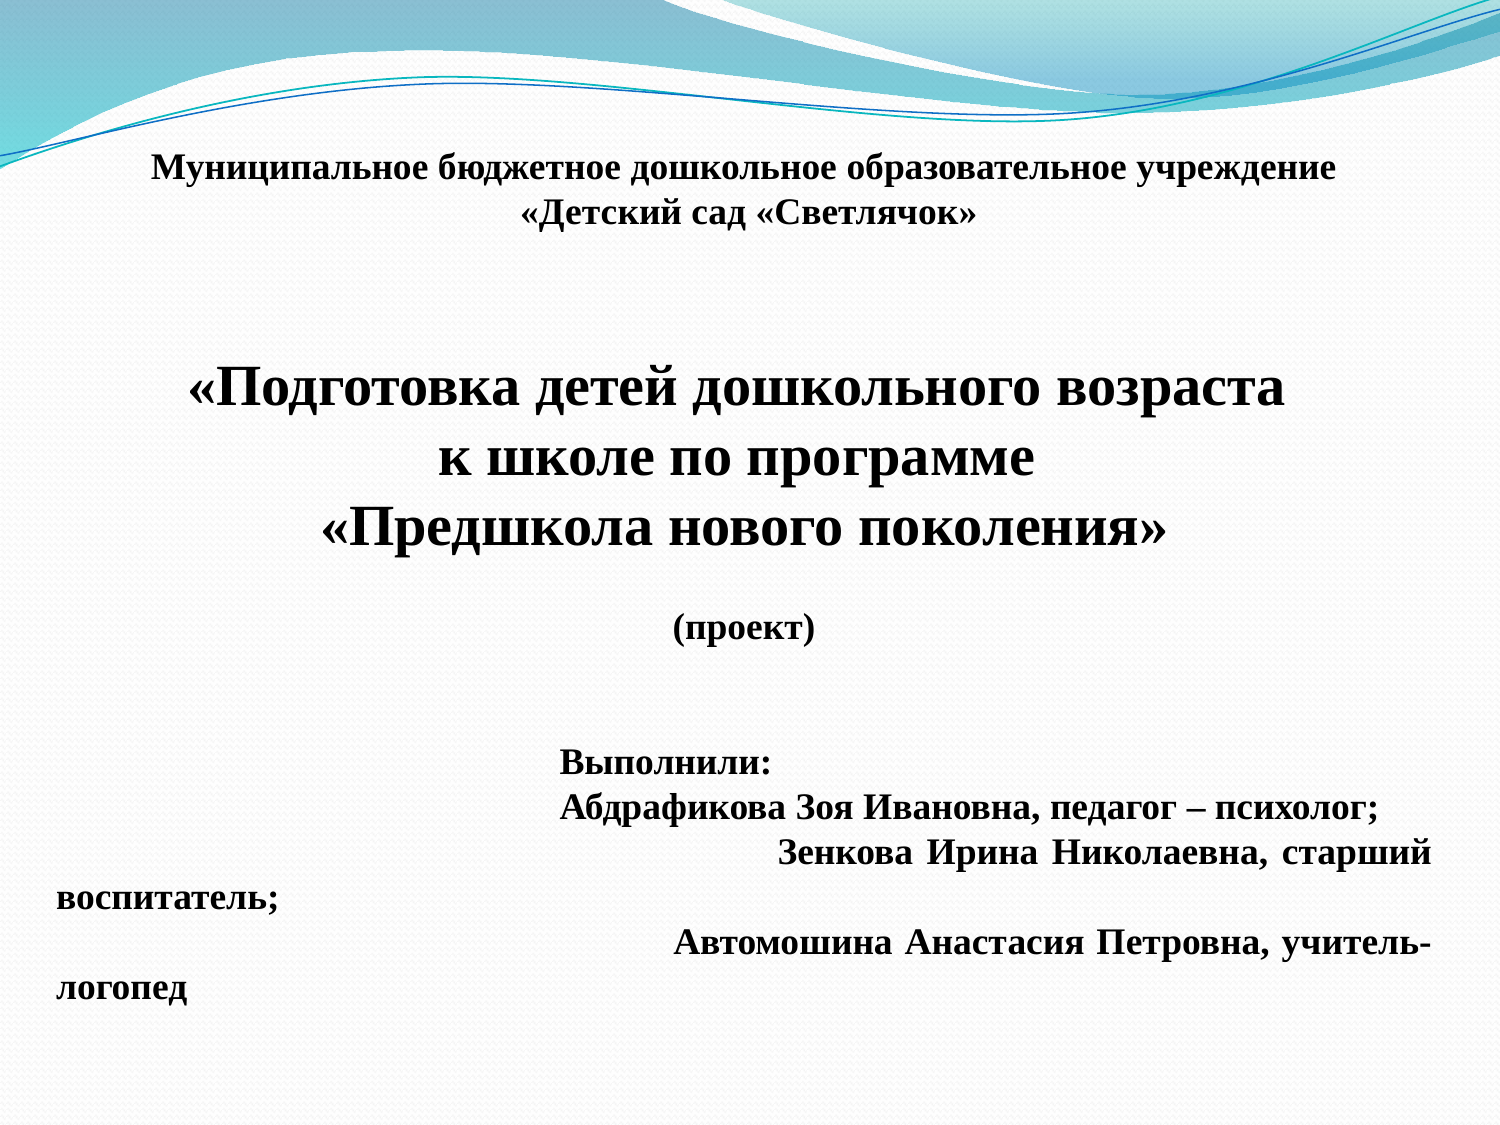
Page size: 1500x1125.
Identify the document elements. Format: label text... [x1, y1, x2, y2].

text_box Муниципальное бюджетное дошкольное образовательное учреждение «Детский сад «Светлячок» «Подготовка детей дошкольного возраста к школе по программе «Предшкола нового поколения» (проект) Выполнили: Абдрафикова Зоя Ивановна, педагог – психолог; Зенкова Ирина Николаевна, старший воспитатель; Автомошина Анастасия Петровна, учитель-логопед Промышленновский муниципальный район 2019 [41, 89, 1447, 1125]
